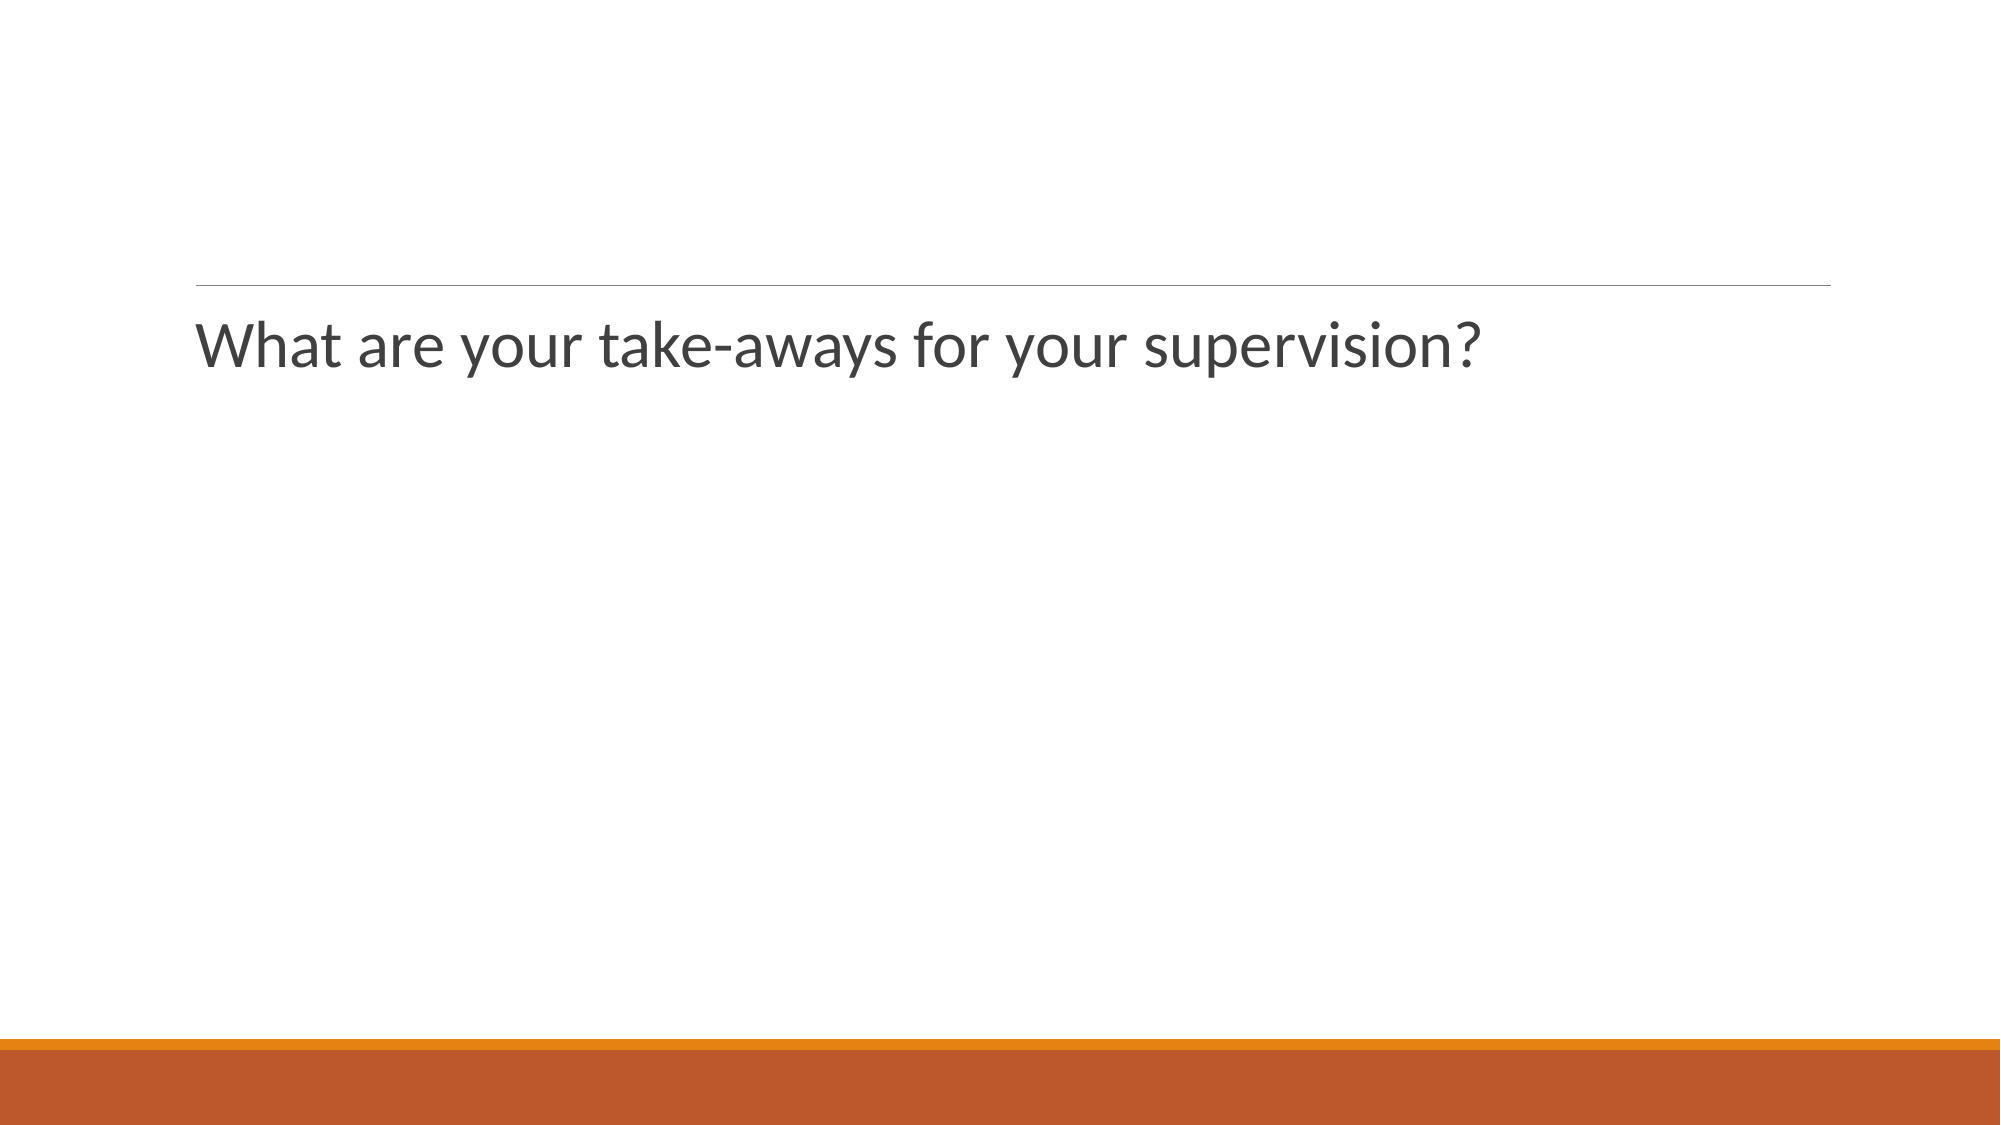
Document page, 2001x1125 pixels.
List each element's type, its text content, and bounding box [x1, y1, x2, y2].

list What are your take-aways for your supervision? [180, 302, 1830, 963]
